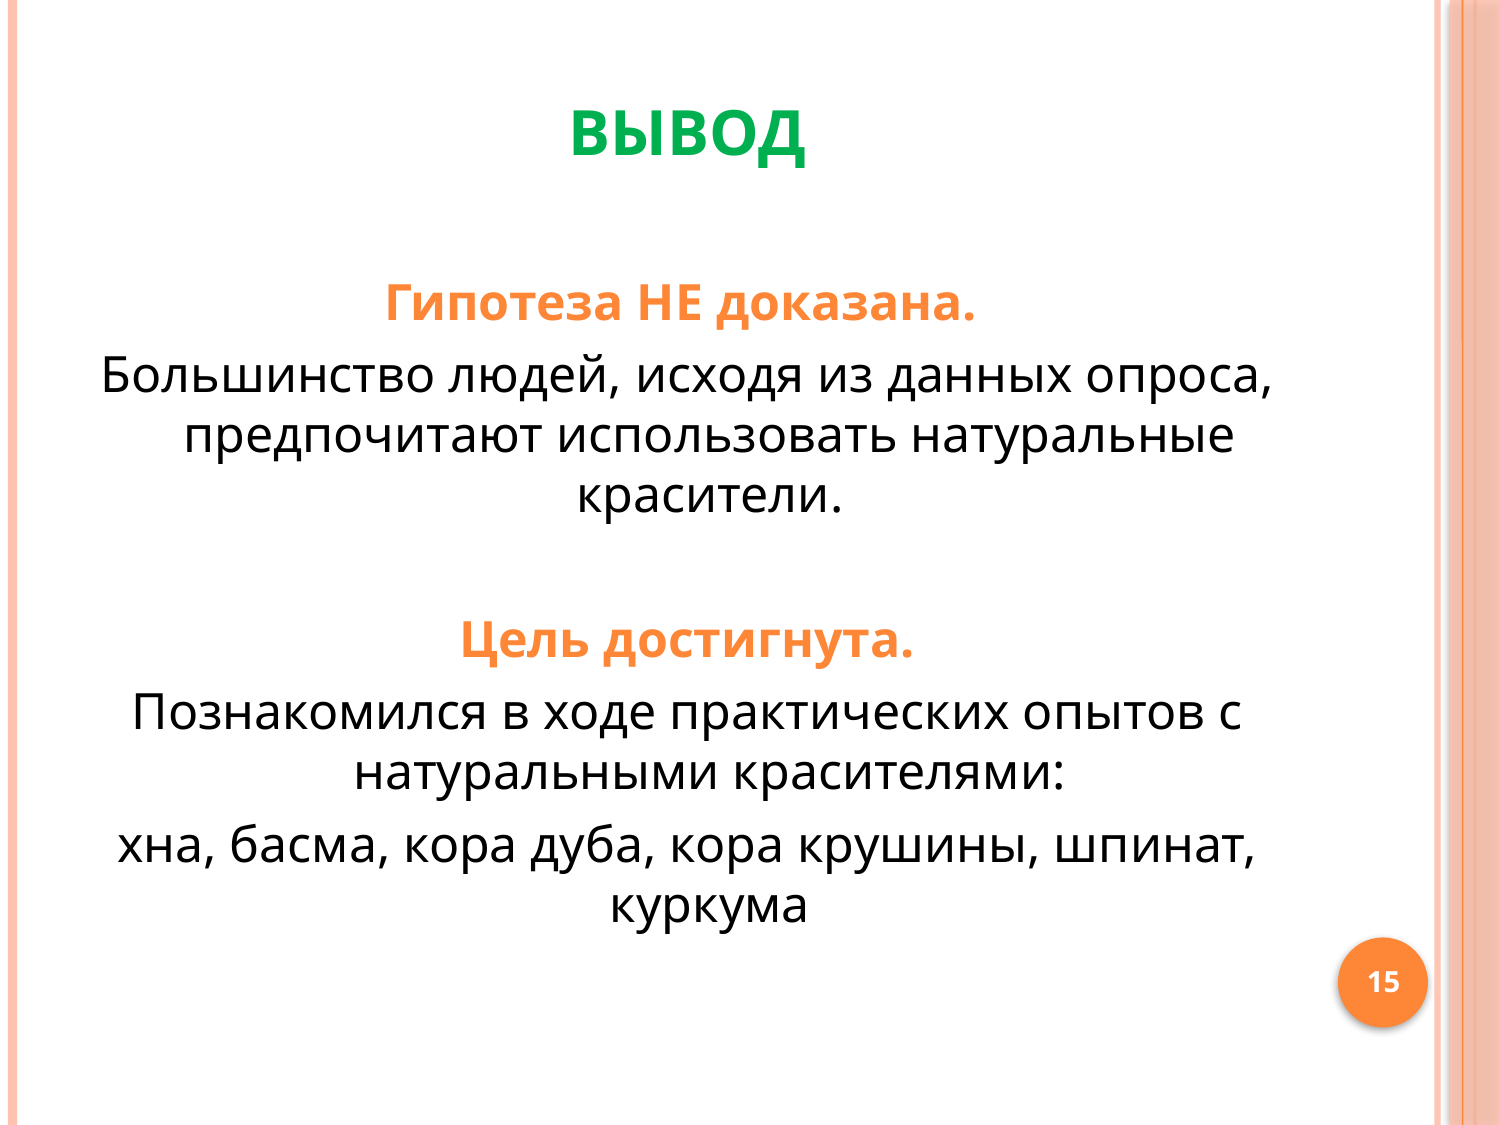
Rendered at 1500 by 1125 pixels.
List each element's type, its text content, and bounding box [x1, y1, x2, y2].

title Вывод [75, 45, 1300, 175]
list Гипотеза НЕ доказана. Большинство людей, исходя из данных опроса, предпочитают использовать натуральные красители. Цель достигнута. Познакомился в ходе практических опытов с натуральными красителями: хна, басма, кора дуба, кора крушины, шпинат, куркума [75, 262, 1300, 1062]
slide_number 15 [1333, 940, 1434, 1027]
